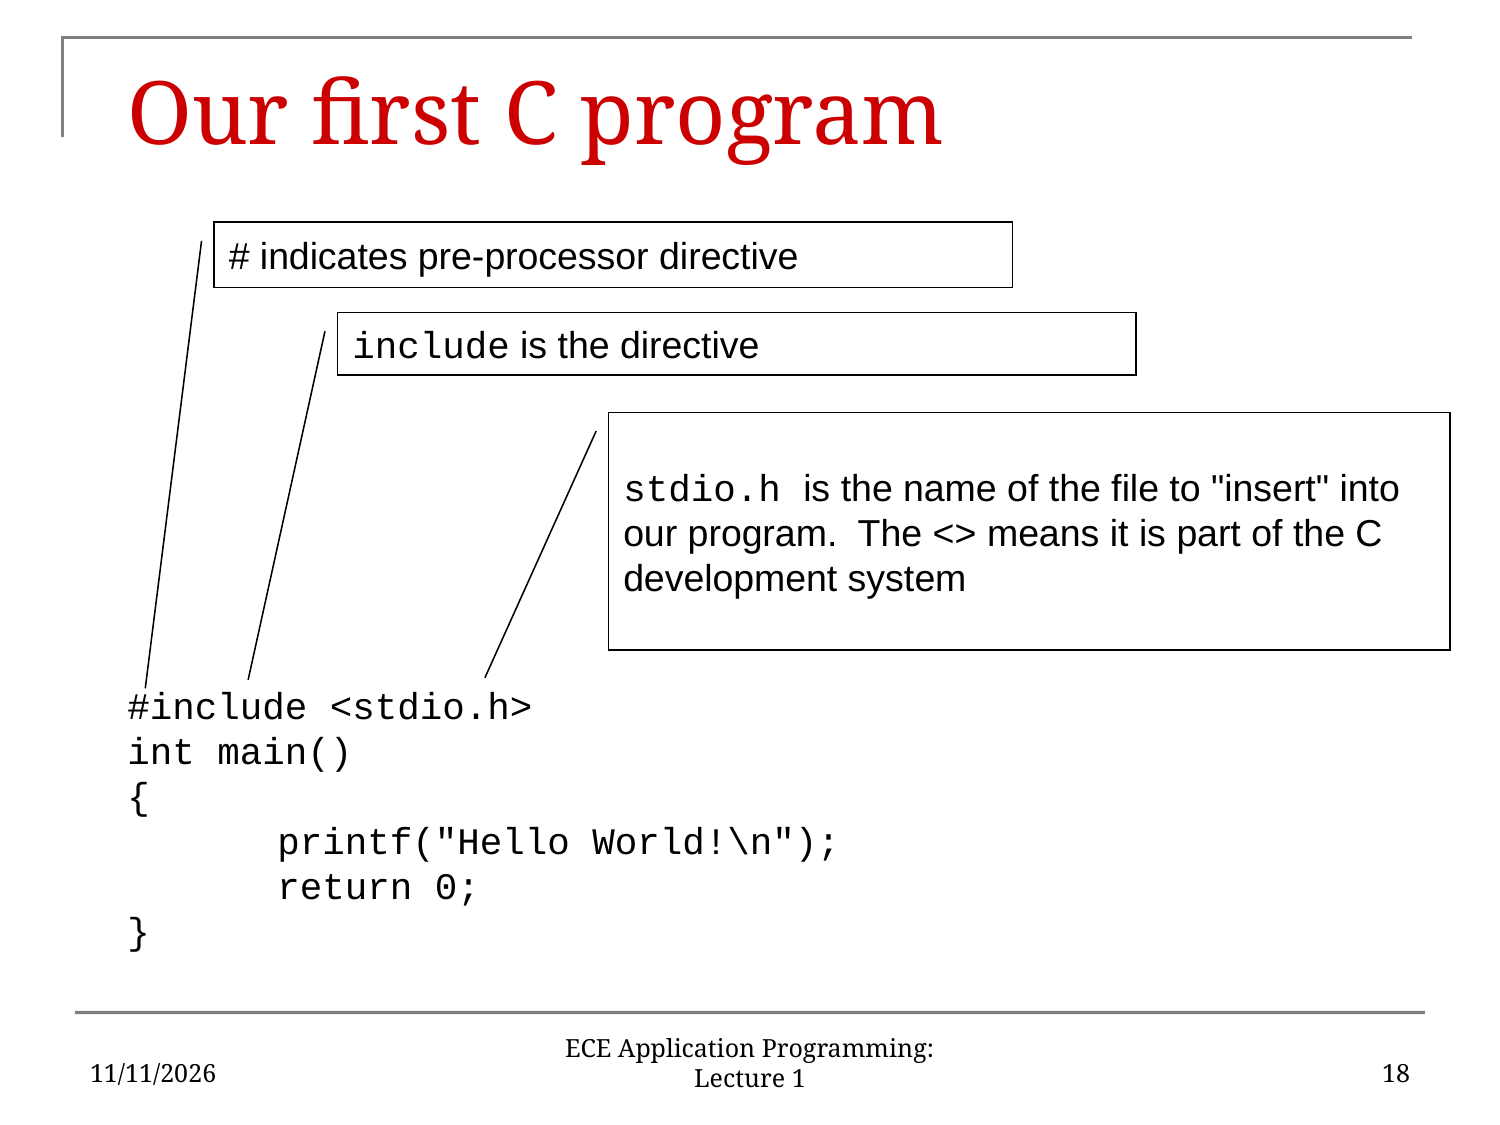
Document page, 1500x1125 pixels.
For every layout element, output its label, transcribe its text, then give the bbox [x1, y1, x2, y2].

text_box #include <stdio.h> int main() { printf("Hello World!\n"); return 0; } [112, 674, 1400, 960]
slide_number 18 [1074, 1023, 1426, 1100]
text_box stdio.h is the name of the file to "insert" into our program. The <> means it is part of the C development system [608, 412, 1450, 650]
text_box # indicates pre-processor directive [214, 222, 1013, 288]
footer ECE Application Programming: Lecture 1 [512, 1024, 988, 1101]
title Our first C program [112, 50, 1388, 188]
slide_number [74, 1023, 426, 1100]
text_box include is the directive [337, 312, 1136, 375]
